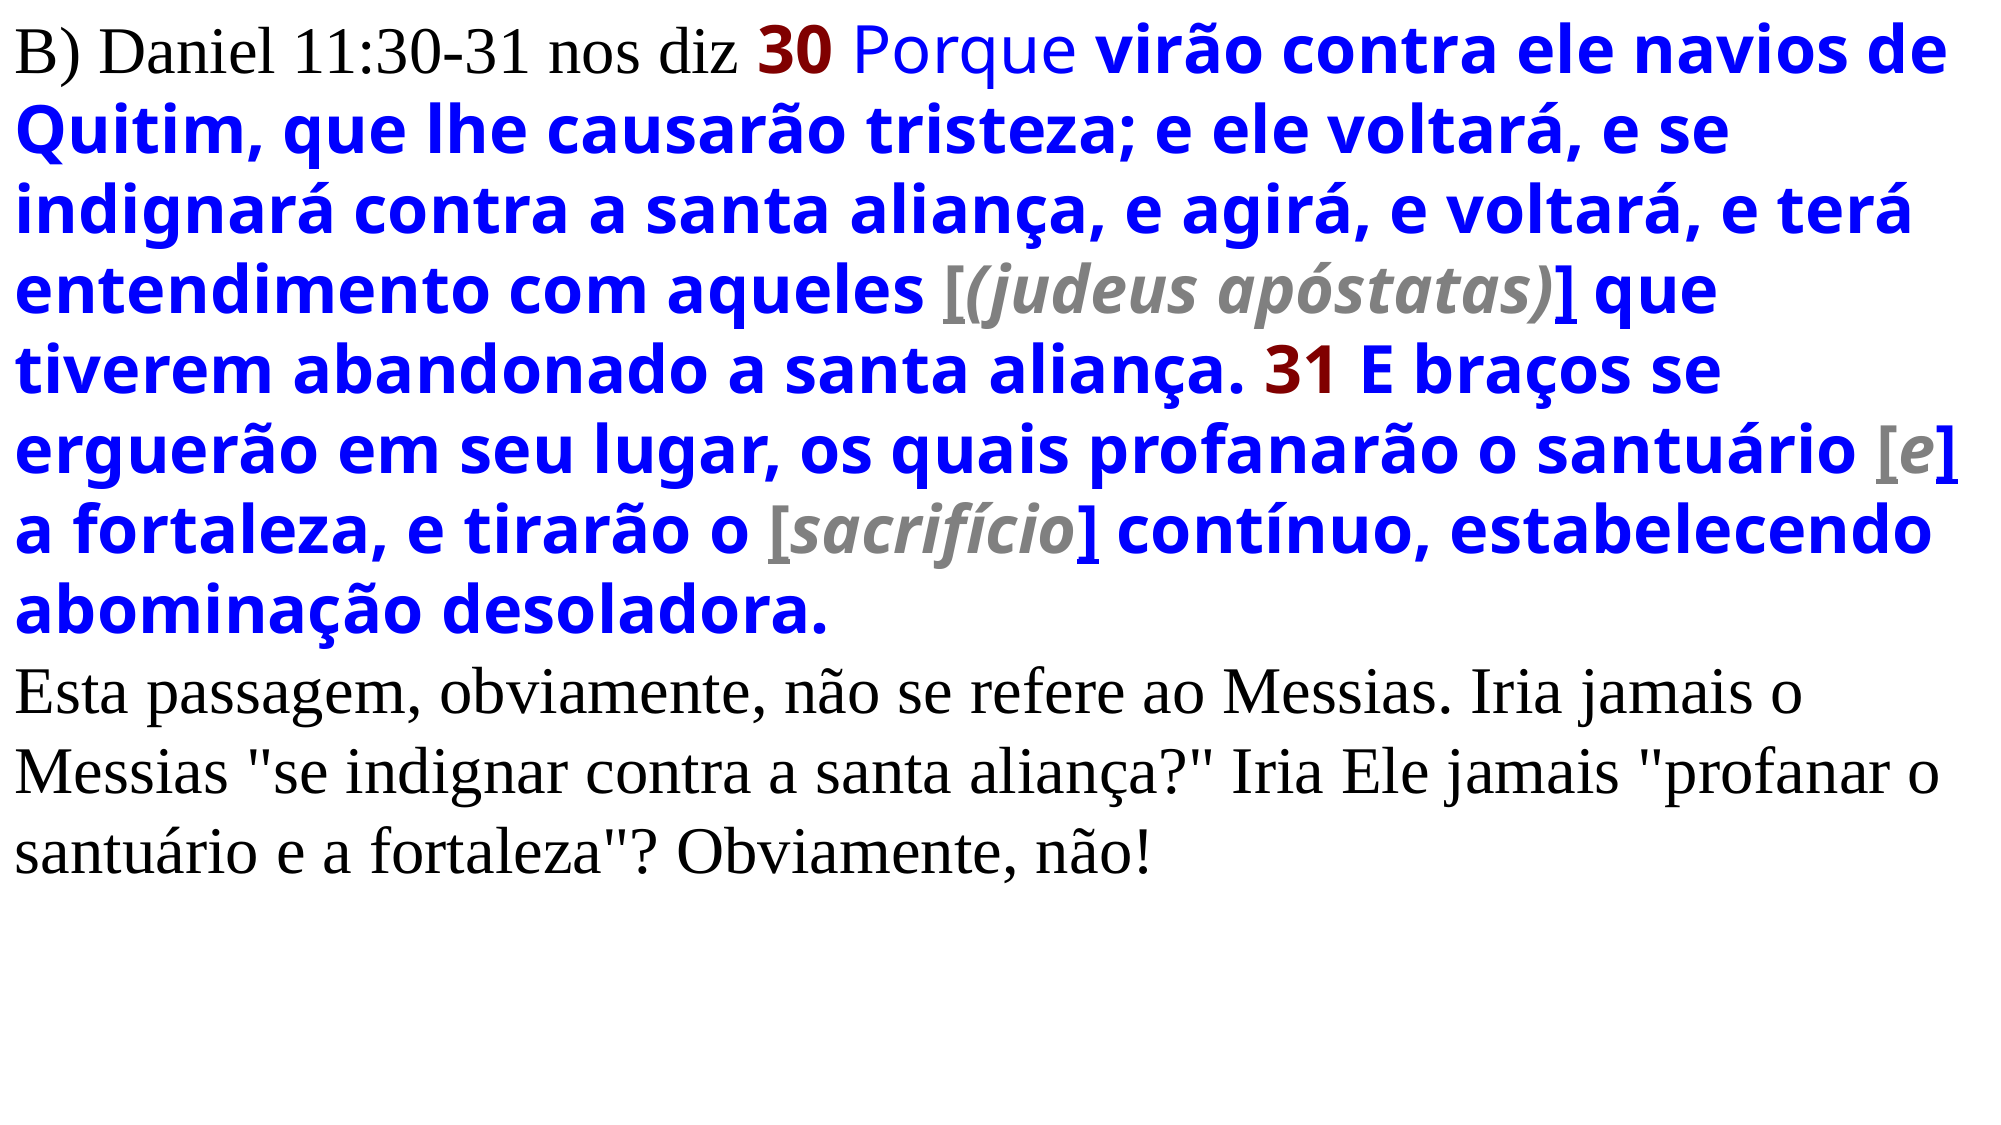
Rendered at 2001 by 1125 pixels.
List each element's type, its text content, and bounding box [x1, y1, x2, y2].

text_box B) Daniel 11:30-31 nos diz 30 Porque virão contra ele navios de Quitim, que lhe causarão tristeza; e ele voltará, e se indignará contra a santa aliança, e agirá, e voltará, e terá entendimento com aqueles [(judeus apóstatas)] que tiverem abandonado a santa aliança. 31 E braços se erguerão em seu lugar, os quais profanarão o santuário [e] a fortaleza, e tirarão o [sacrifício] contínuo, estabelecendo abominação desoladora. Esta passagem, obviamente, não se refere ao Messias. Iria jamais o Messias "se indignar contra a santa aliança?" Iria Ele jamais "profanar o santuário e a fortaleza"? Obviamente, não! [0, 0, 2000, 975]
